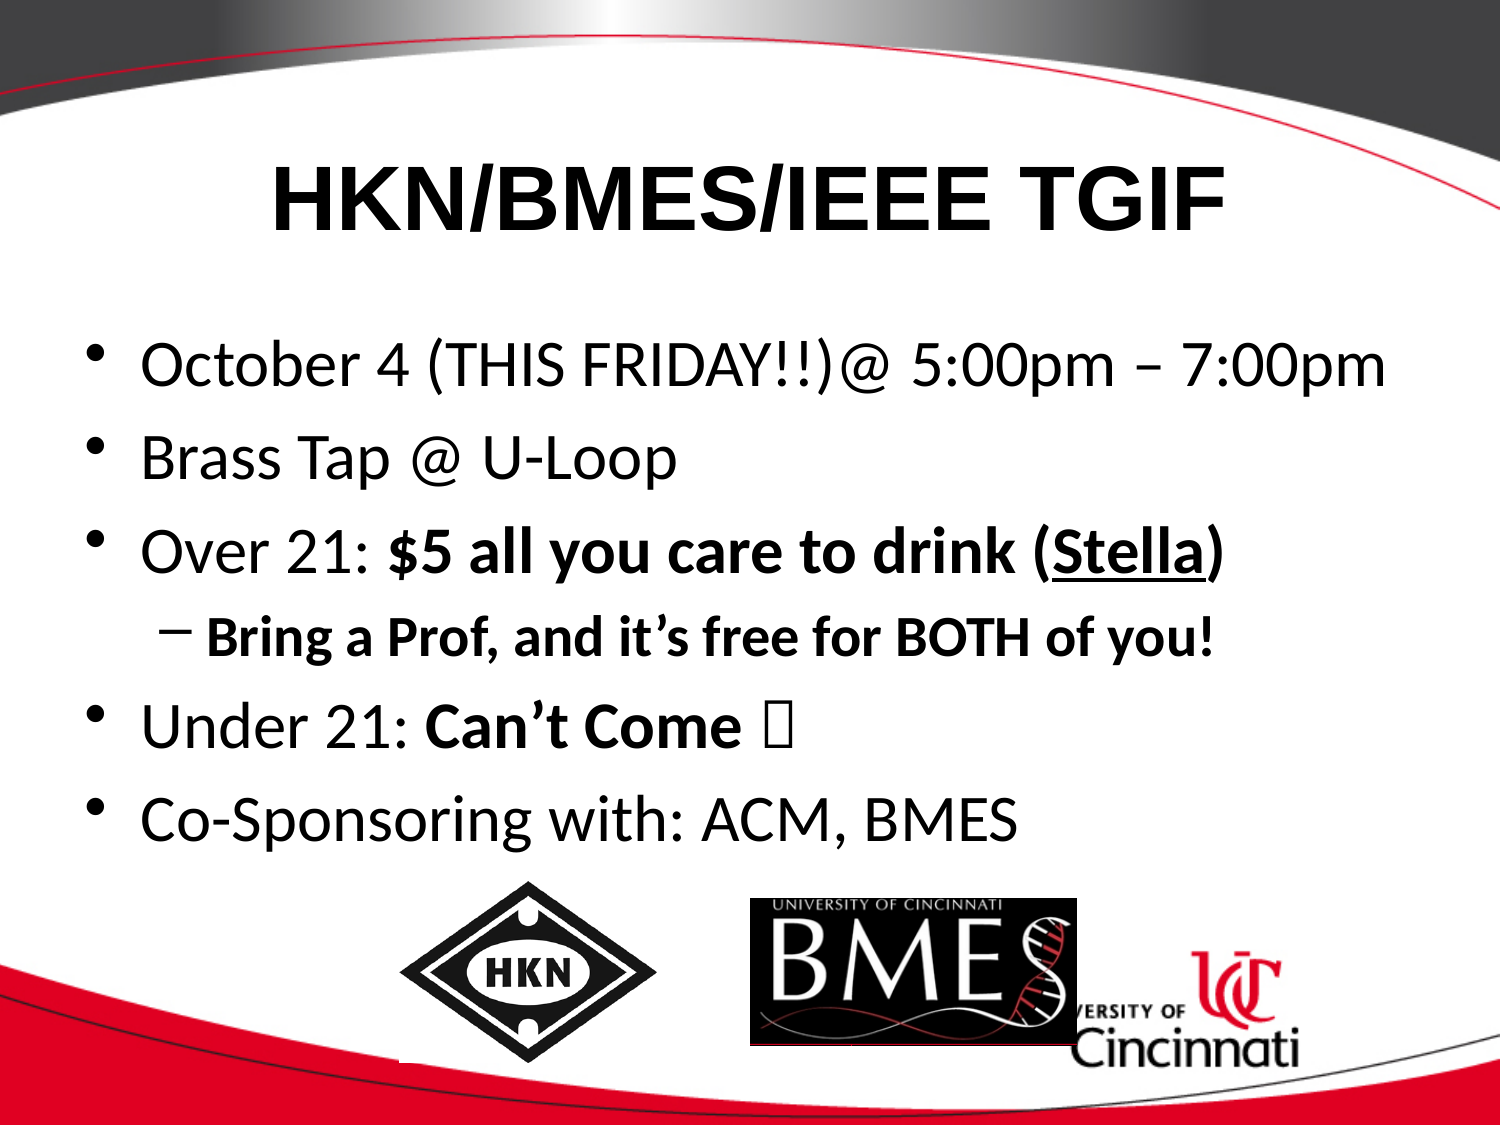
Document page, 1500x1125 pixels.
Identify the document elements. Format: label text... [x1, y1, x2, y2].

list October 4 (THIS FRIDAY!!)@ 5:00pm – 7:00pm Brass Tap @ U-Loop Over 21: $5 all you care to drink (Stella) Bring a Prof, and it’s free for BOTH of you! Under 21: Can’t Come  Co-Sponsoring with: ACM, BMES [69, 312, 1420, 896]
picture [0, 0, 1500, 1125]
title HKN/BMES/IEEE TGIF [75, 99, 1425, 288]
